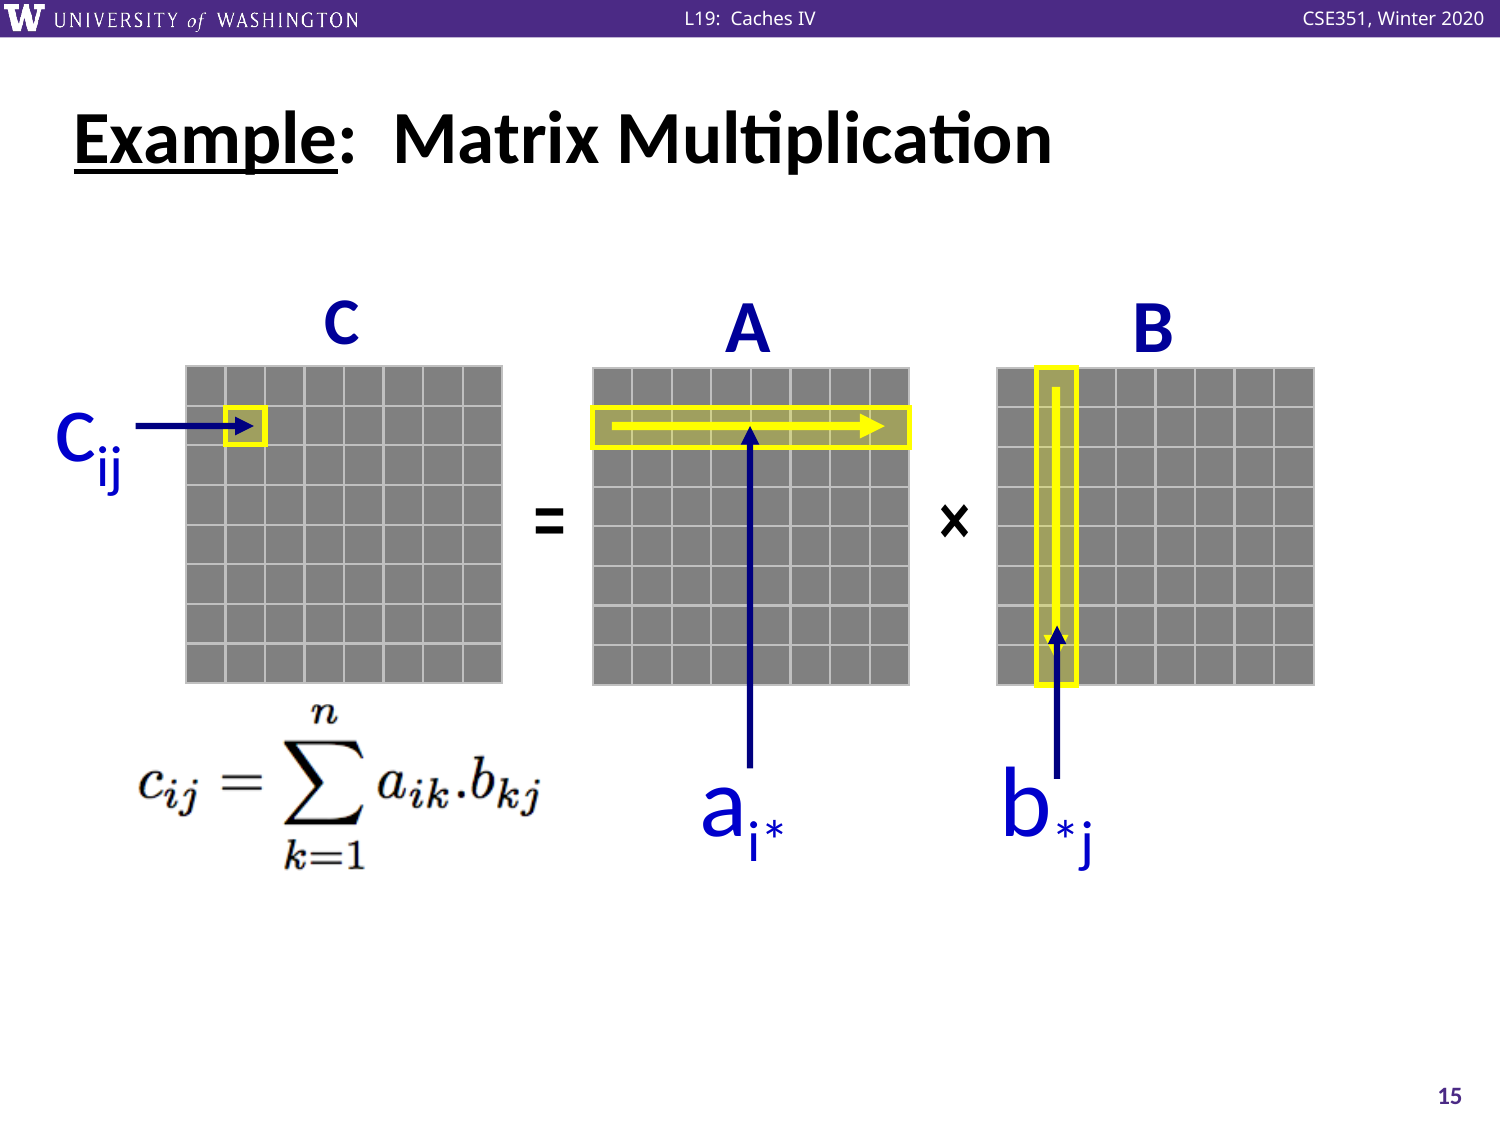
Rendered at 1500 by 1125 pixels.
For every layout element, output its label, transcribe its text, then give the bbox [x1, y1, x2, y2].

picture [136, 866, 551, 871]
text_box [1118, 367, 1315, 686]
title Example: Matrix Multiplication [58, 71, 1438, 197]
slide_number 15 [1400, 1065, 1500, 1125]
text_box B [997, 270, 1310, 366]
text_box C [186, 270, 498, 352]
picture [4, 4, 358, 32]
text_box A [592, 270, 905, 352]
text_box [36, 353, 1114, 866]
